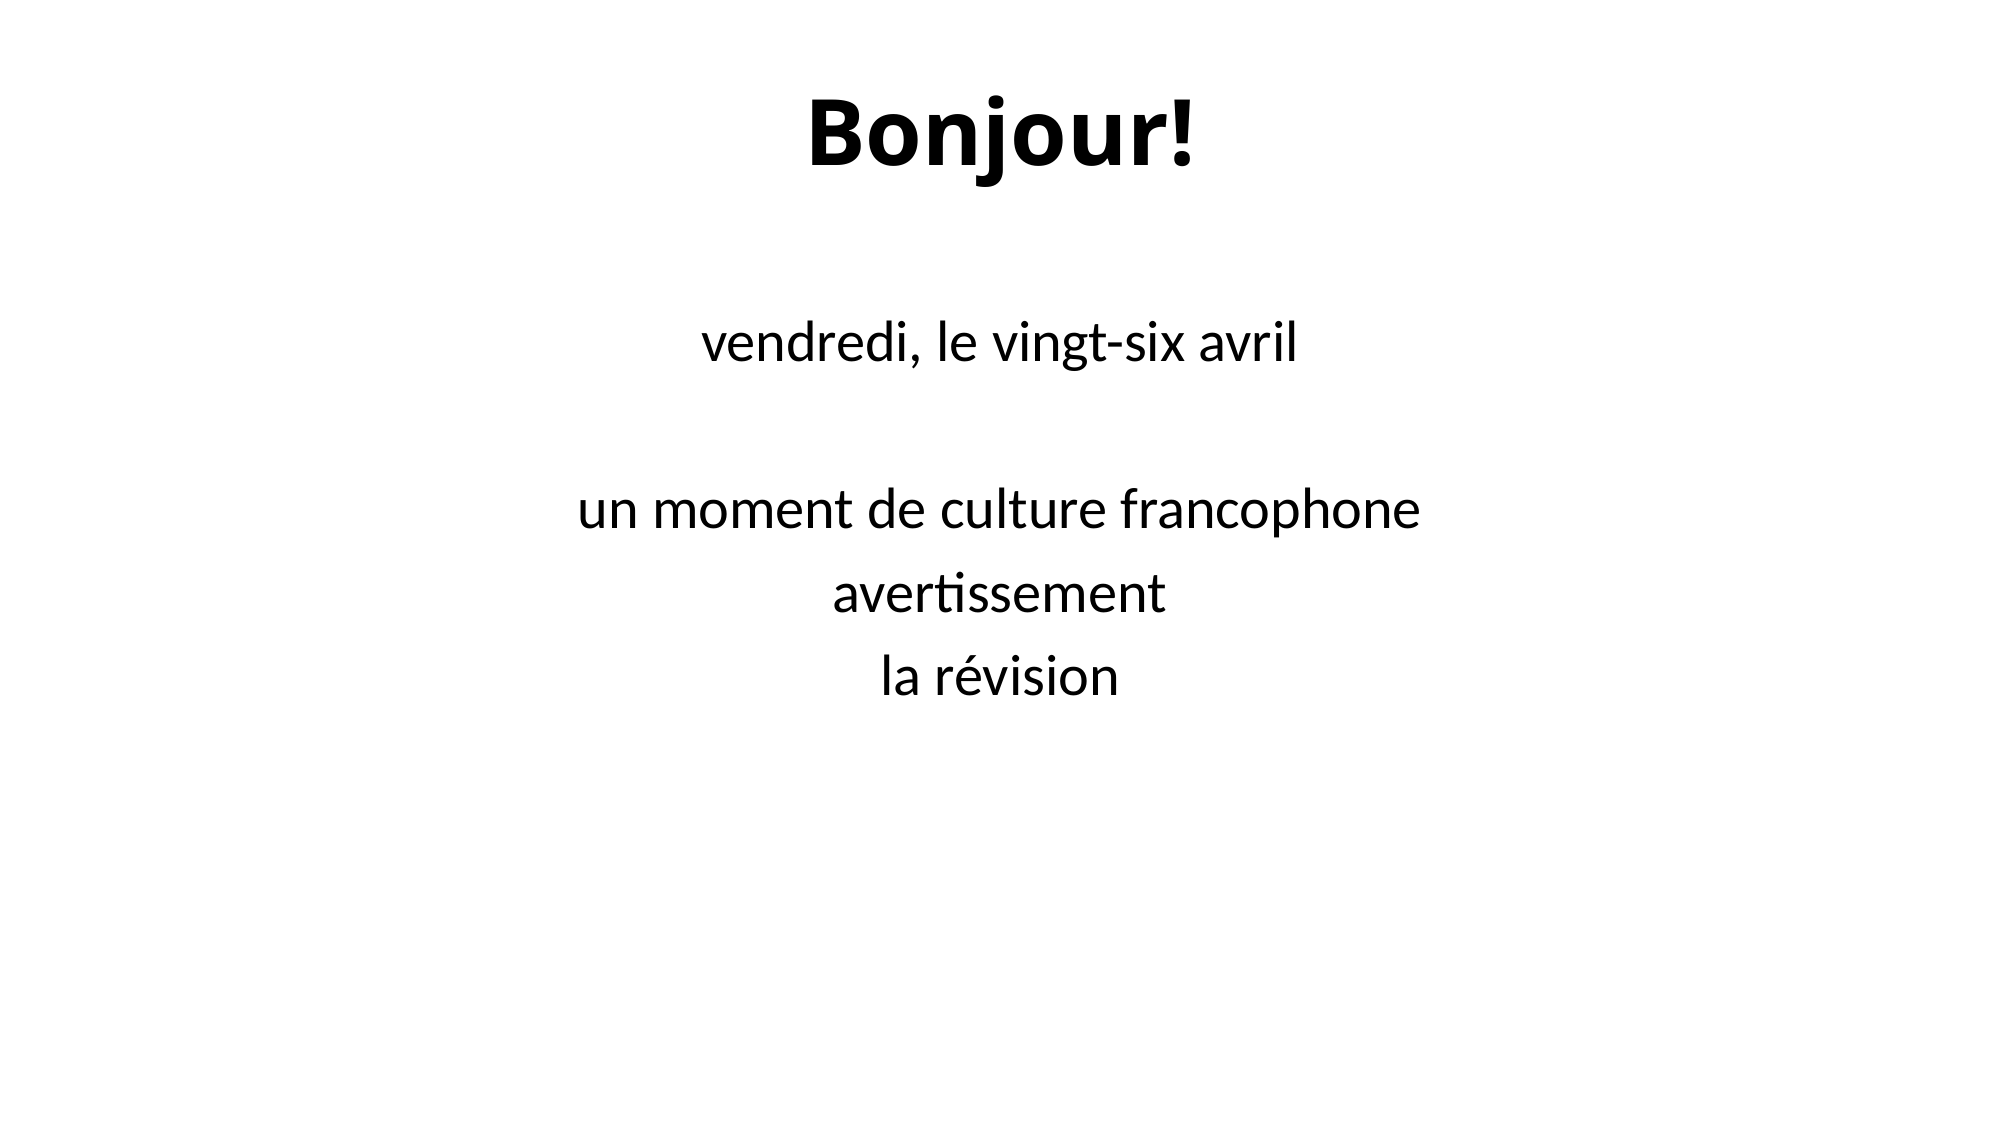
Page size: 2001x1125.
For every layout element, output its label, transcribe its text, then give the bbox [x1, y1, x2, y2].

title Bonjour! [137, 59, 1863, 212]
list vendredi, le vingt-six avril un moment de culture francophone avertissement la révision [137, 212, 1863, 1014]
